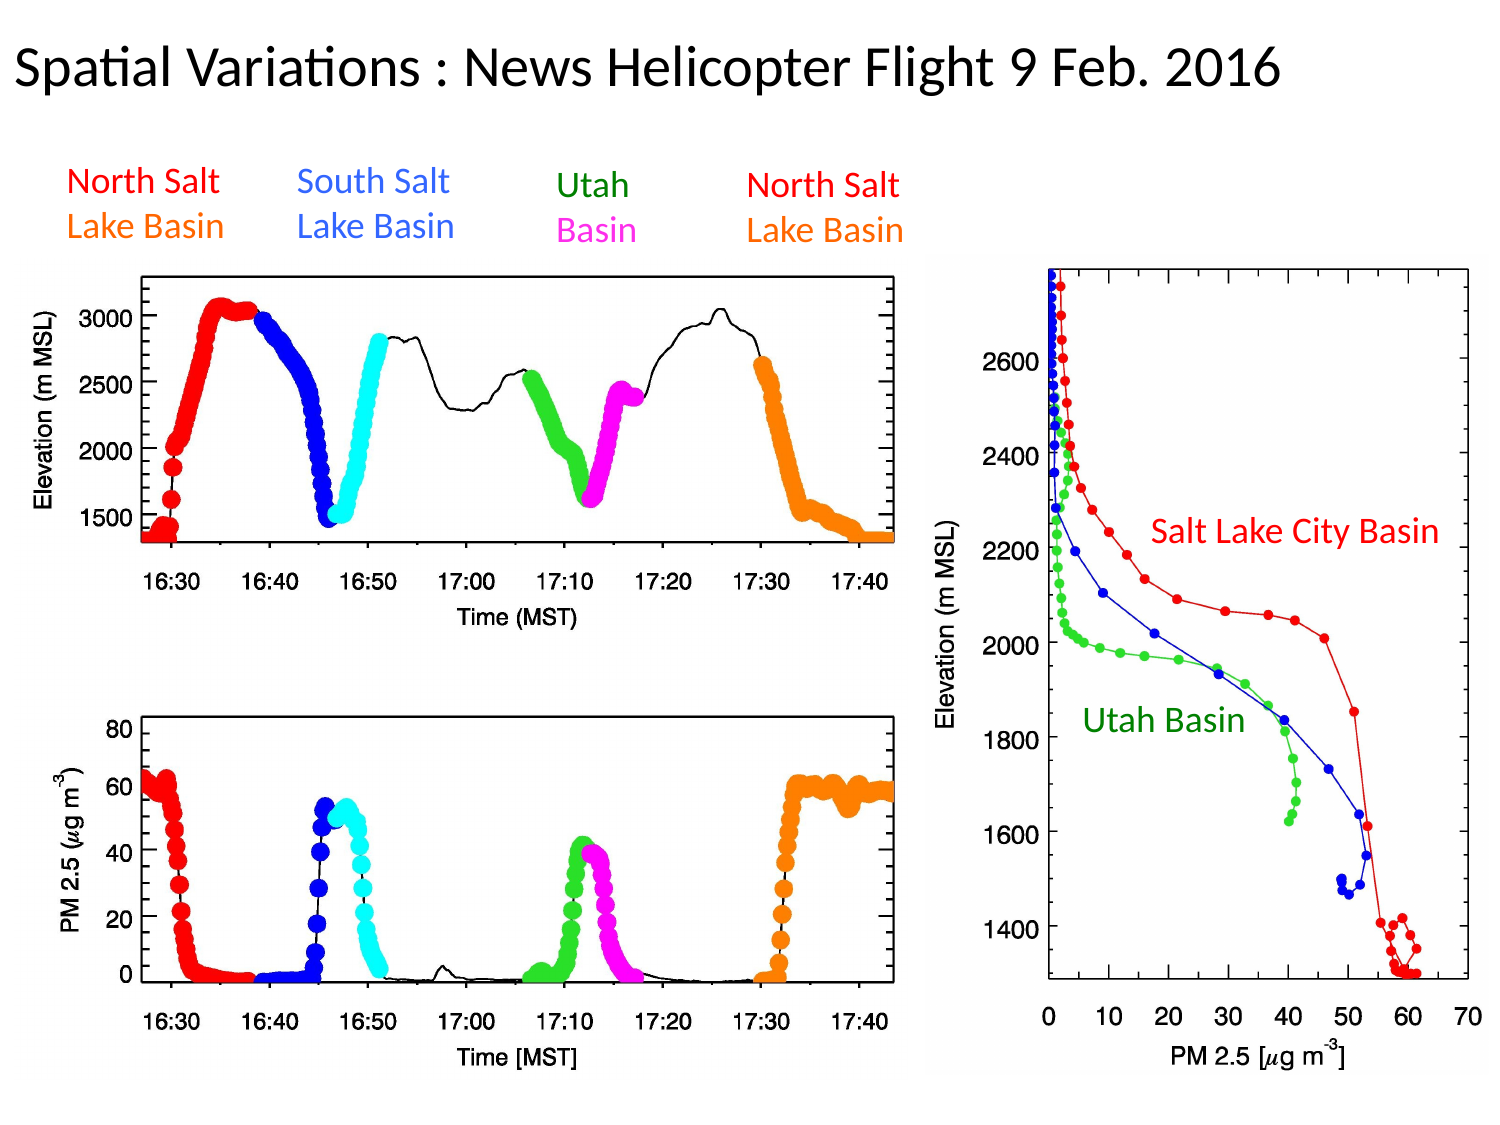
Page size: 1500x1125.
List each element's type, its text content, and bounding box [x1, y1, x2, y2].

text_box North Salt Lake Basin [51, 148, 245, 254]
text_box Utah Basin [541, 152, 653, 258]
text_box North Salt Lake Basin [731, 152, 924, 258]
text_box Spatial Variations : News Helicopter Flight 9 Feb. 2016 [0, 20, 1489, 106]
picture [925, 254, 1489, 1075]
text_box South Salt Lake Basin [282, 148, 474, 254]
picture [14, 258, 908, 1080]
